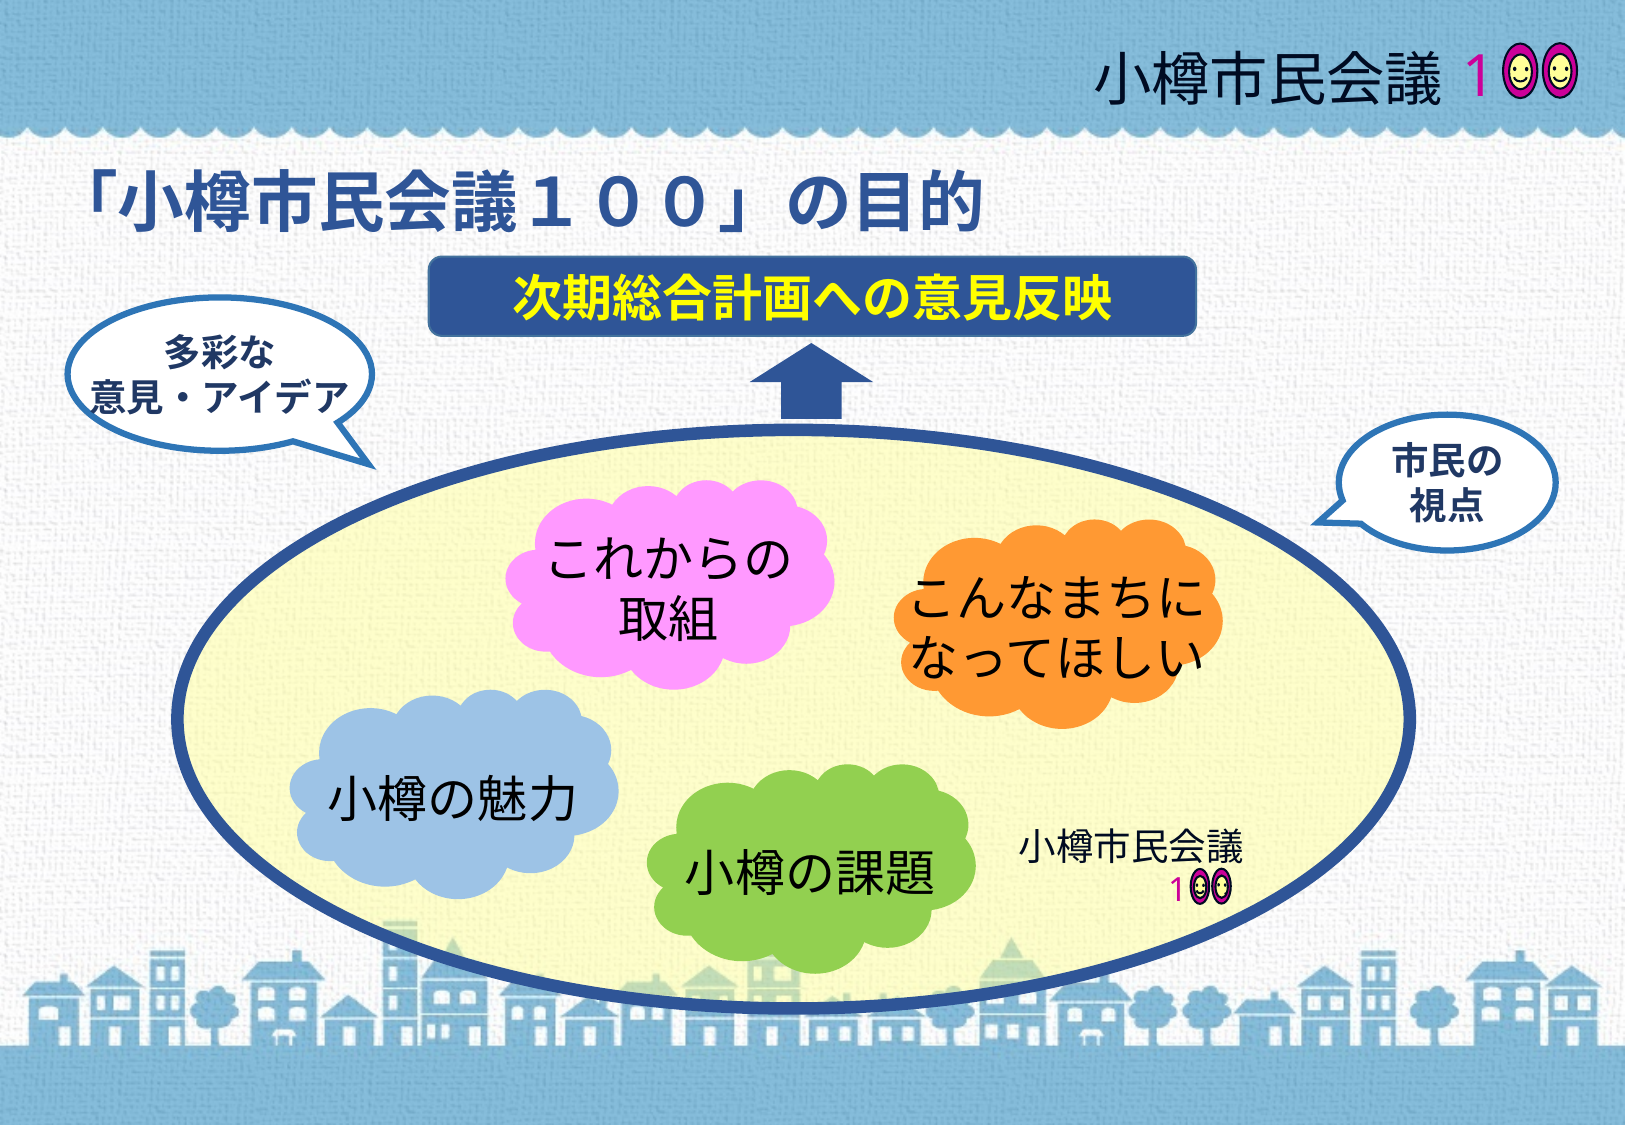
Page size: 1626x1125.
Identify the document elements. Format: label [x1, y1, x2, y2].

text_box [1153, 860, 1231, 910]
picture [0, 0, 1625, 1125]
text_box [1447, 30, 1577, 108]
